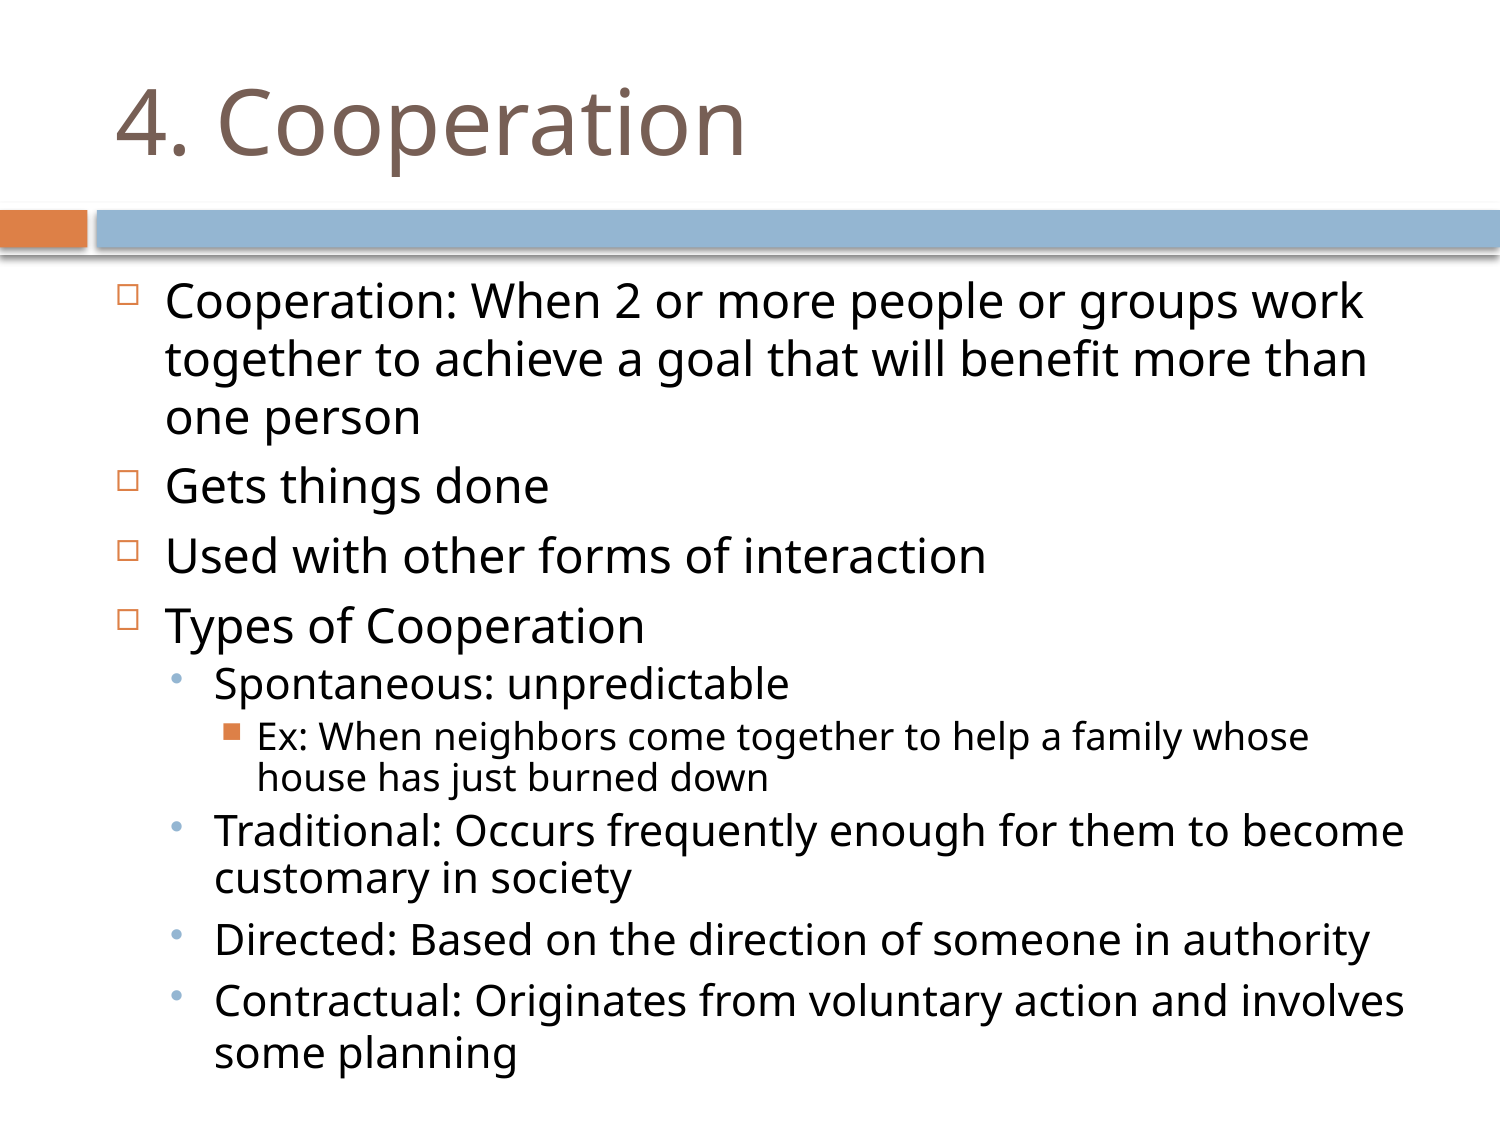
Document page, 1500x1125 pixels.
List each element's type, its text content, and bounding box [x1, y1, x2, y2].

title 4. Cooperation [100, 37, 1438, 200]
list Cooperation: When 2 or more people or groups work together to achieve a goal that will benefit more than one person Gets things done Used with other forms of interaction Types of Cooperation Spontaneous: unpredictable Ex: When neighbors come together to help a family whose house has just burned down Traditional: Occurs frequently enough for them to become customary in society Directed: Based on the direction of someone in authority Contractual: Originates from voluntary action and involves some planning [100, 262, 1438, 1088]
